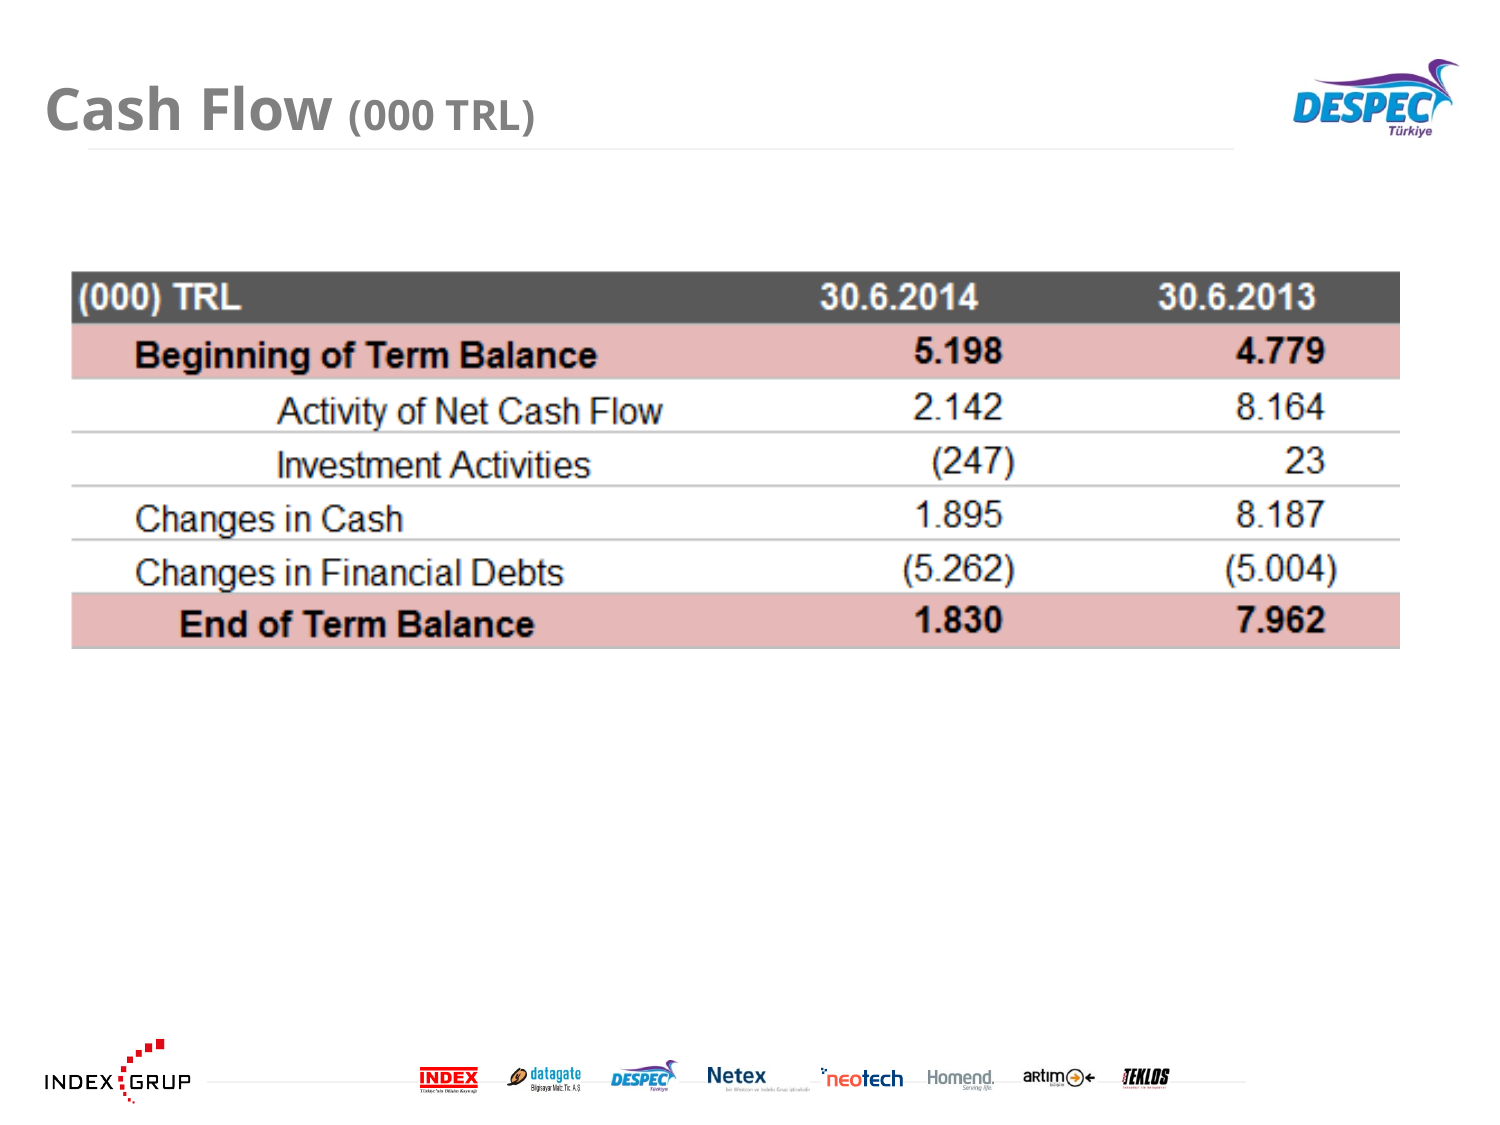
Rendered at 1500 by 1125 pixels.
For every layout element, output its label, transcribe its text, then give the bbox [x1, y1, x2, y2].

picture [820, 1067, 904, 1088]
text_box Cash Flow (000 TRL) [29, 66, 1048, 148]
picture [611, 1060, 679, 1092]
picture [927, 1070, 994, 1091]
picture [419, 1067, 478, 1094]
picture [41, 1034, 192, 1108]
picture [1121, 1066, 1170, 1091]
picture [1293, 59, 1460, 138]
picture [708, 1067, 810, 1092]
picture [507, 1067, 581, 1092]
picture [69, 270, 1400, 650]
picture [1021, 1065, 1097, 1089]
